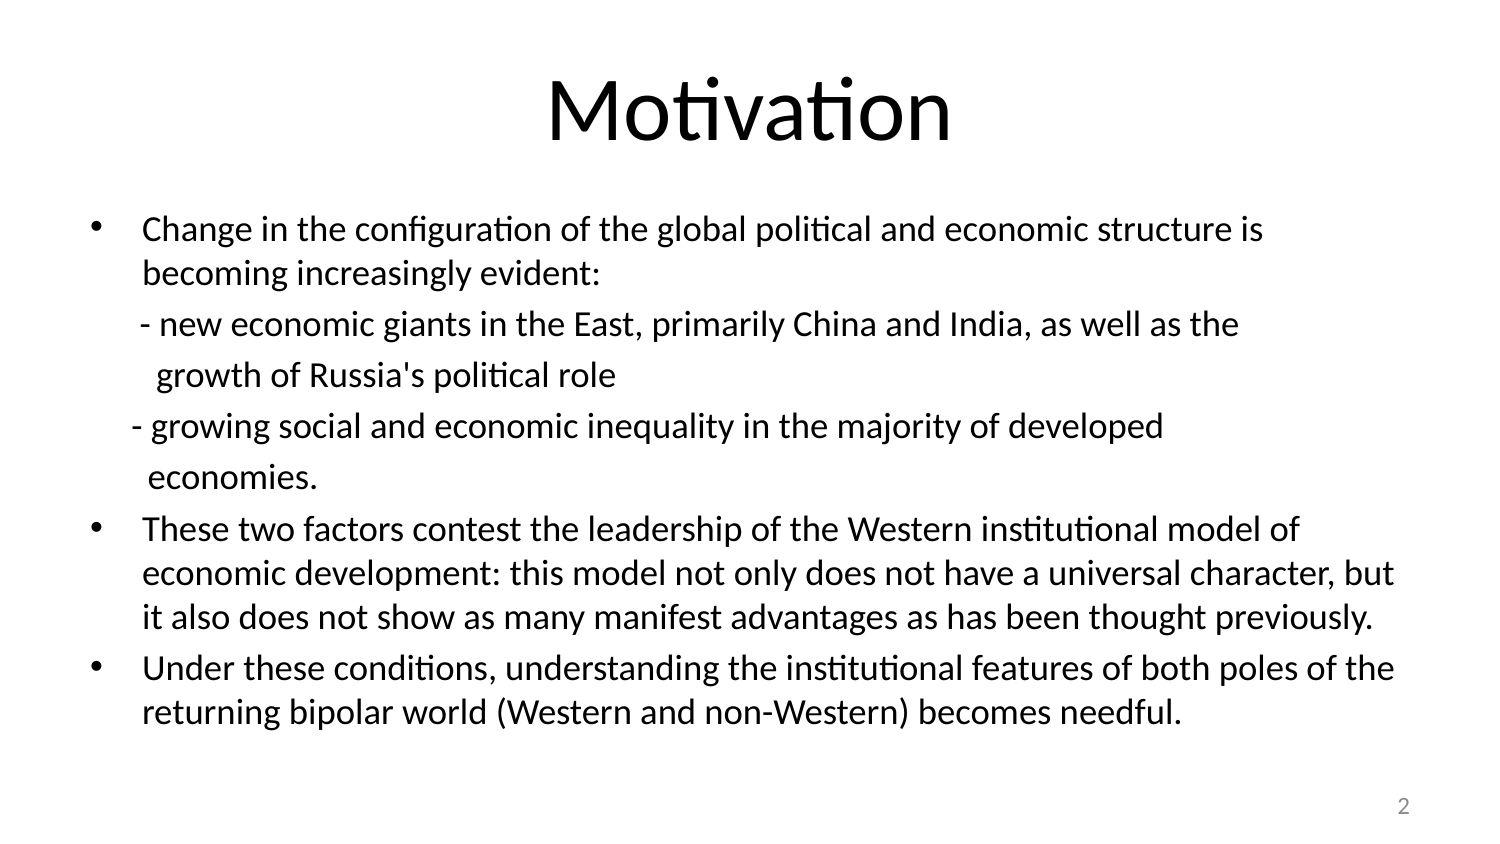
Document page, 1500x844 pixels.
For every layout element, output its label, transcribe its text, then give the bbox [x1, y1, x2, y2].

slide_number 2 [1074, 782, 1425, 827]
title Motivation [75, 33, 1425, 175]
list Change in the configuration of the global political and economic structure is becoming increasingly evident: - new economic giants in the East, primarily China and India, as well as the growth of Russia's political role - growing social and economic inequality in the majority of developed economies. These two factors contest the leadership of the Western institutional model of economic development: this model not only does not have a universal character, but it also does not show as many manifest advantages as has been thought previously. Under these conditions, understanding the institutional features of both poles of the returning bipolar world (Western and non-Western) becomes needful. [75, 196, 1425, 754]
